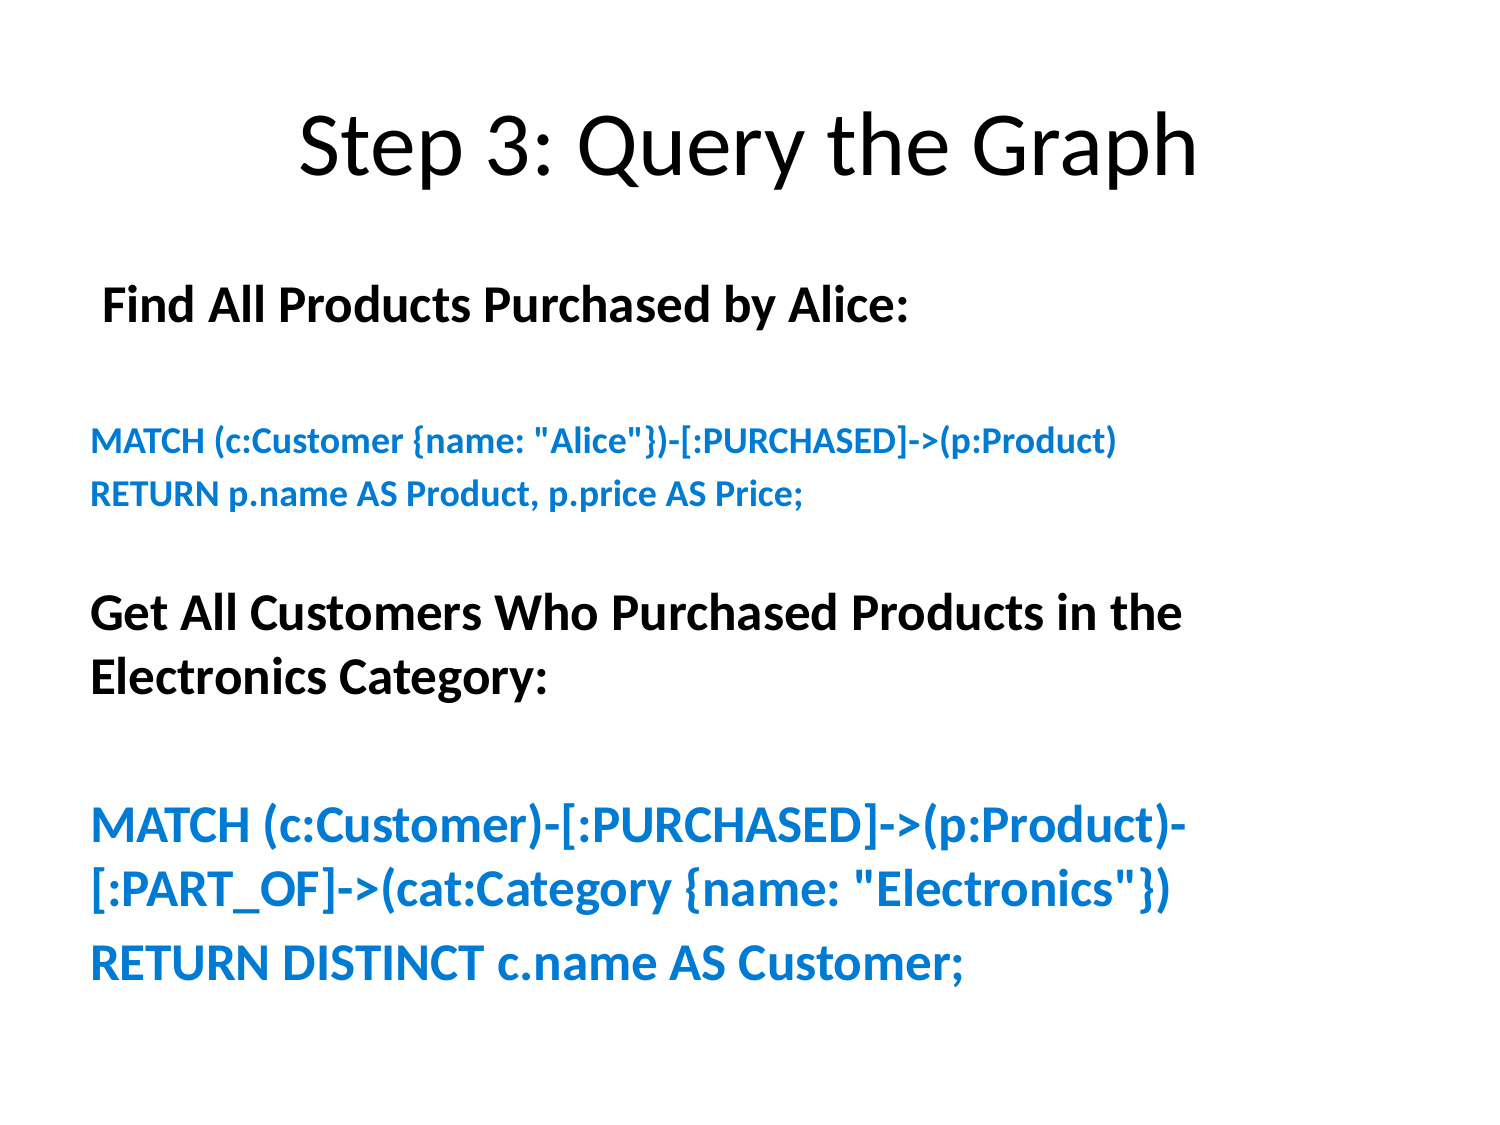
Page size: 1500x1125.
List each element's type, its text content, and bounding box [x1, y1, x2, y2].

title Step 3: Query the Graph [75, 45, 1425, 233]
list Find All Products Purchased by Alice: MATCH (c:Customer {name: "Alice"})-[:PURCHASED]->(p:Product) RETURN p.name AS Product, p.price AS Price; Get All Customers Who Purchased Products in the Electronics Category: MATCH (c:Customer)-[:PURCHASED]->(p:Product)-[:PART_OF]->(cat:Category {name: "Electronics"}) RETURN DISTINCT c.name AS Customer; [75, 262, 1425, 1005]
